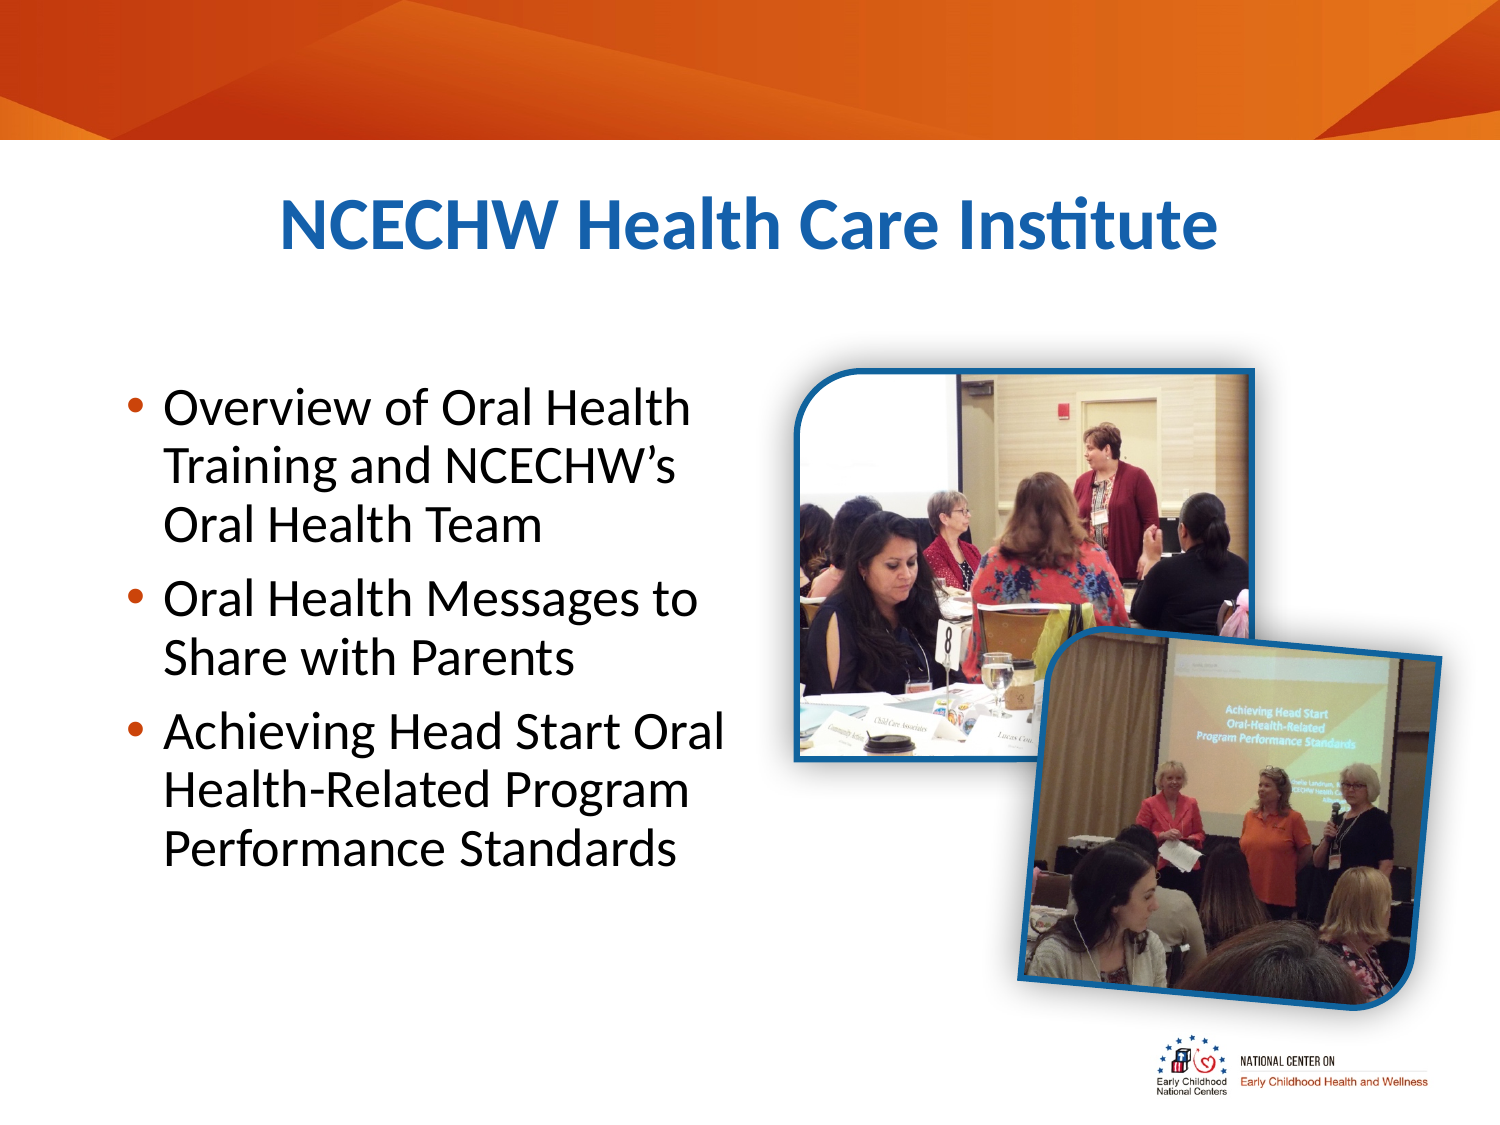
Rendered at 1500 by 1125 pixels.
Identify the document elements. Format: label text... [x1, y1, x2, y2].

picture [1139, 1022, 1451, 1110]
picture [796, 371, 1435, 1004]
list Overview of Oral Health Training and NCECHW’s Oral Health Team Oral Health Messages to Share with Parents Achieving Head Start Oral Health-Related Program Performance Standards [111, 371, 750, 914]
text_box NCECHW Health Care Institute [112, 123, 1388, 328]
picture [0, 0, 1500, 140]
